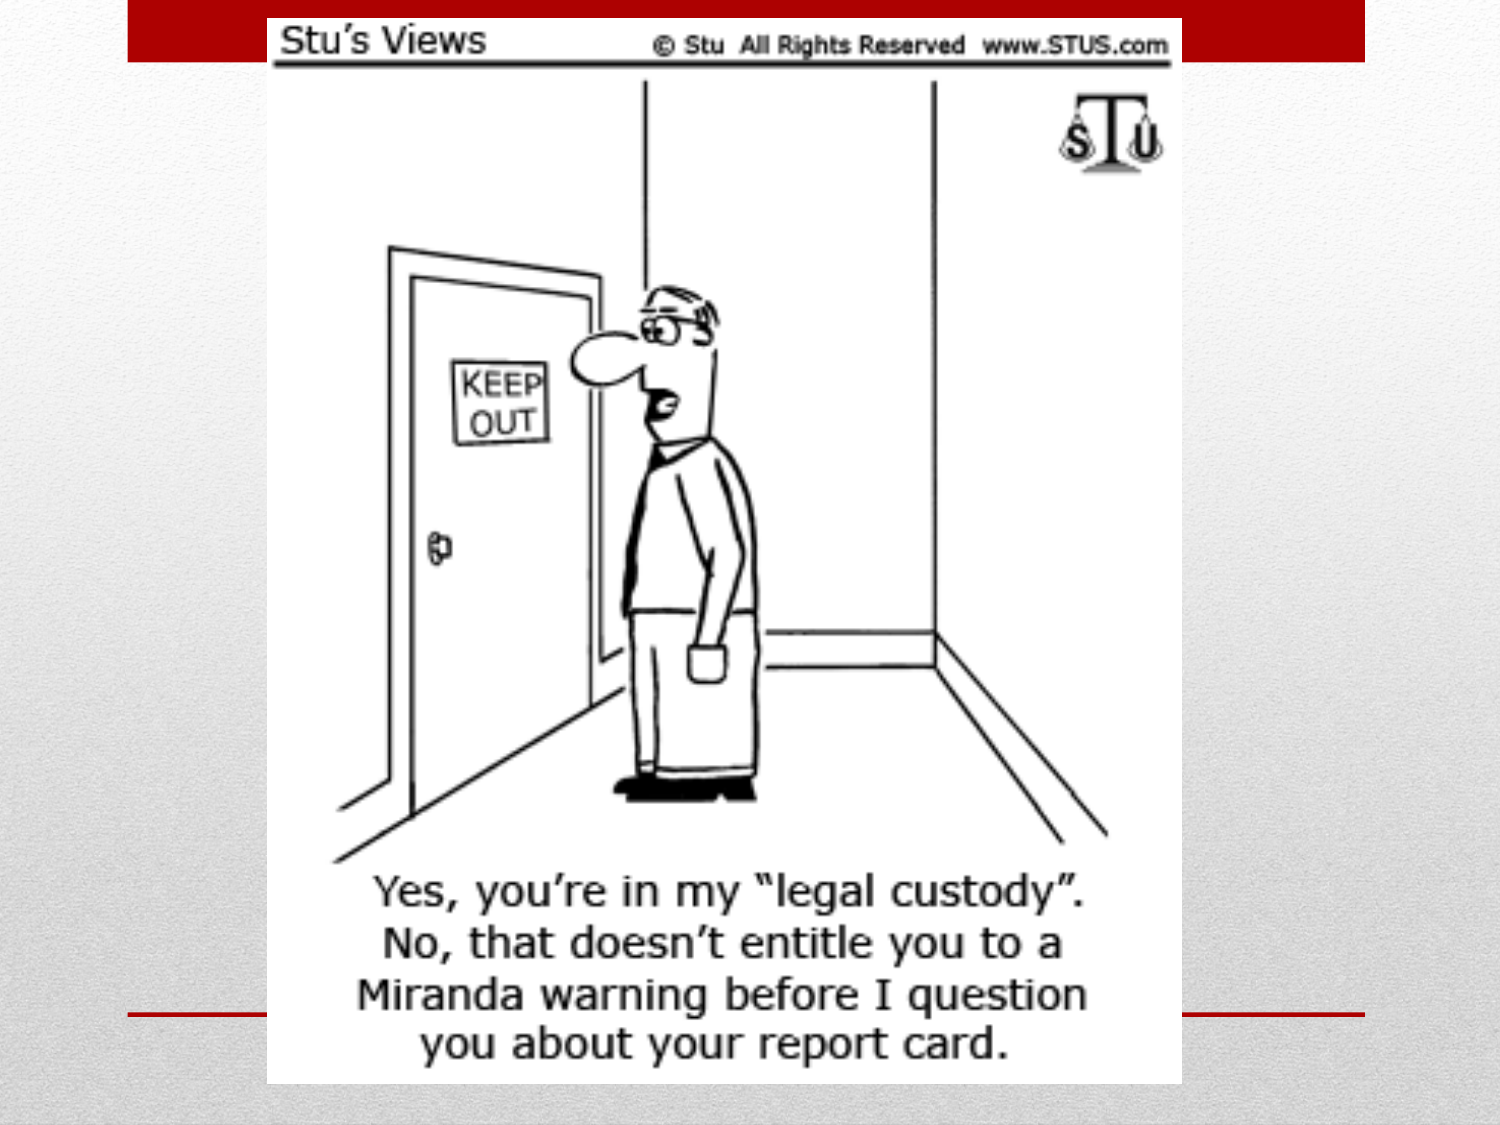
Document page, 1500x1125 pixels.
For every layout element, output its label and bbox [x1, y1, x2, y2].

picture [266, 17, 1182, 1085]
